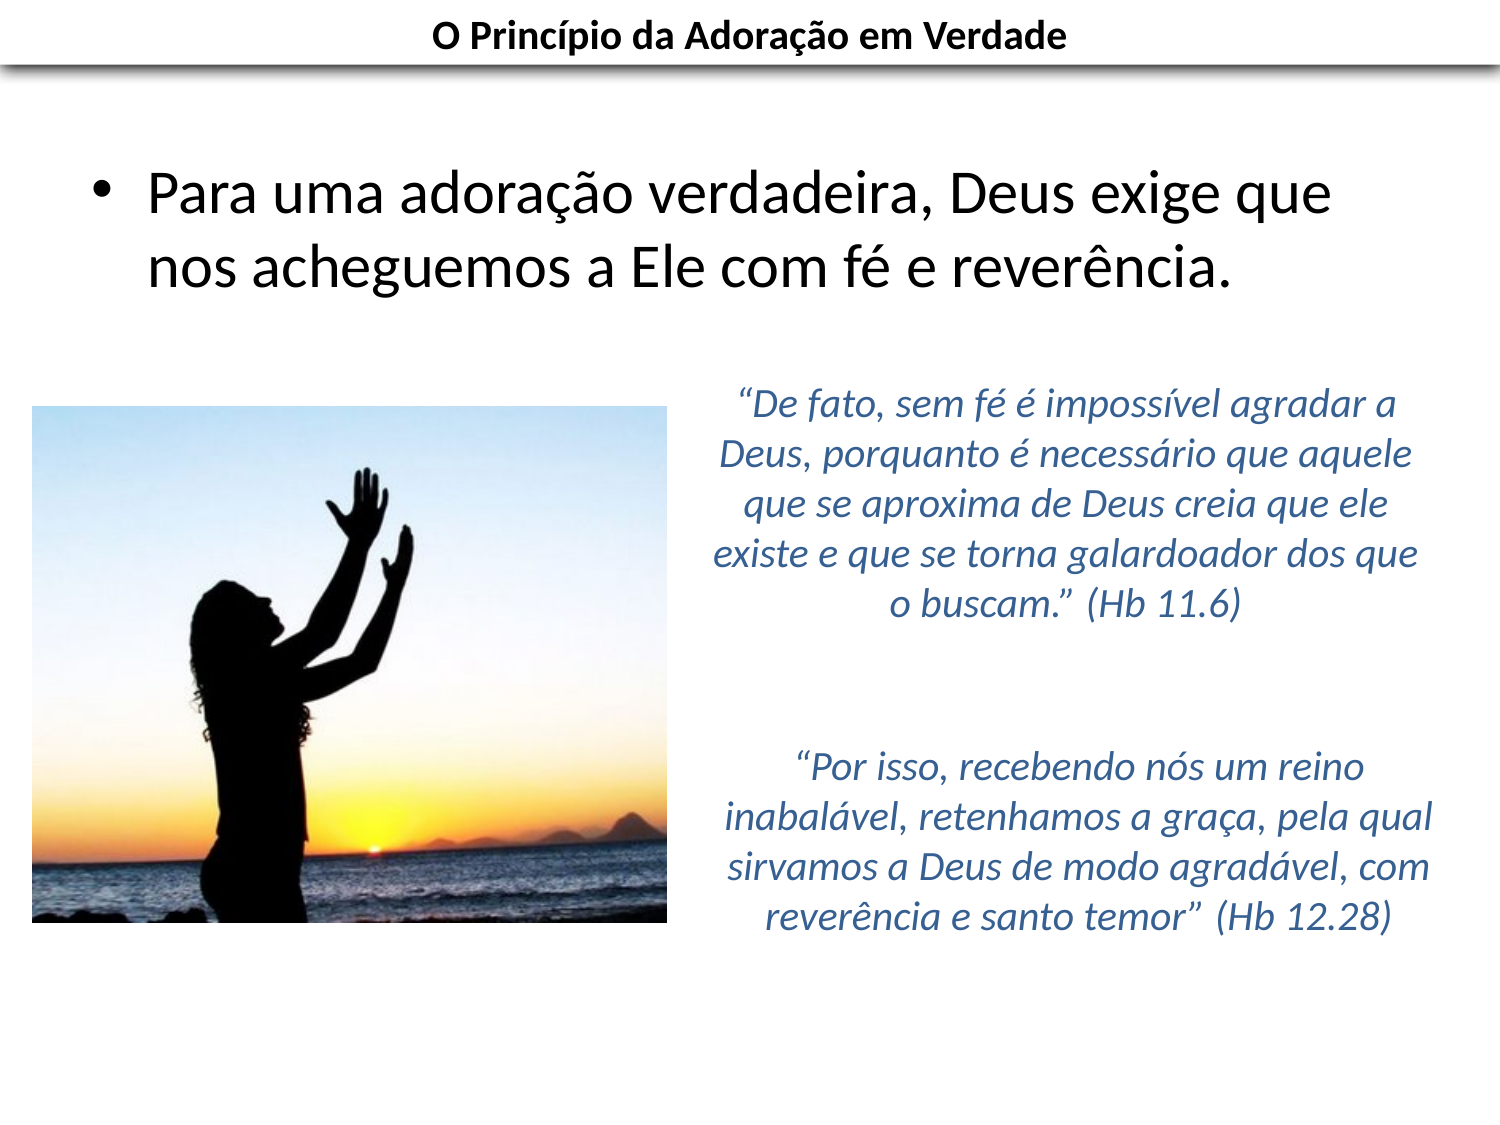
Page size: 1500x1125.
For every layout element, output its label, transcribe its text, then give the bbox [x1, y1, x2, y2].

text_box “De fato, sem fé é impossível agradar a Deus, porquanto é necessário que aquele que se aproxima de Deus creia que ele existe e que se torna galardoador dos que o buscam.” (Hb 11.6) [696, 368, 1436, 678]
list Para uma adoração verdadeira, Deus exige que nos acheguemos a Ele com fé e reverência. [76, 143, 1436, 386]
text_box “Por isso, recebendo nós um reino inabalável, retenhamos a graça, pela qual sirvamos a Deus de modo agradável, com reverência e santo temor” (Hb 12.28) [706, 731, 1453, 992]
text_box O Princípio da Adoração em Verdade [0, 0, 1500, 67]
picture [31, 405, 667, 924]
